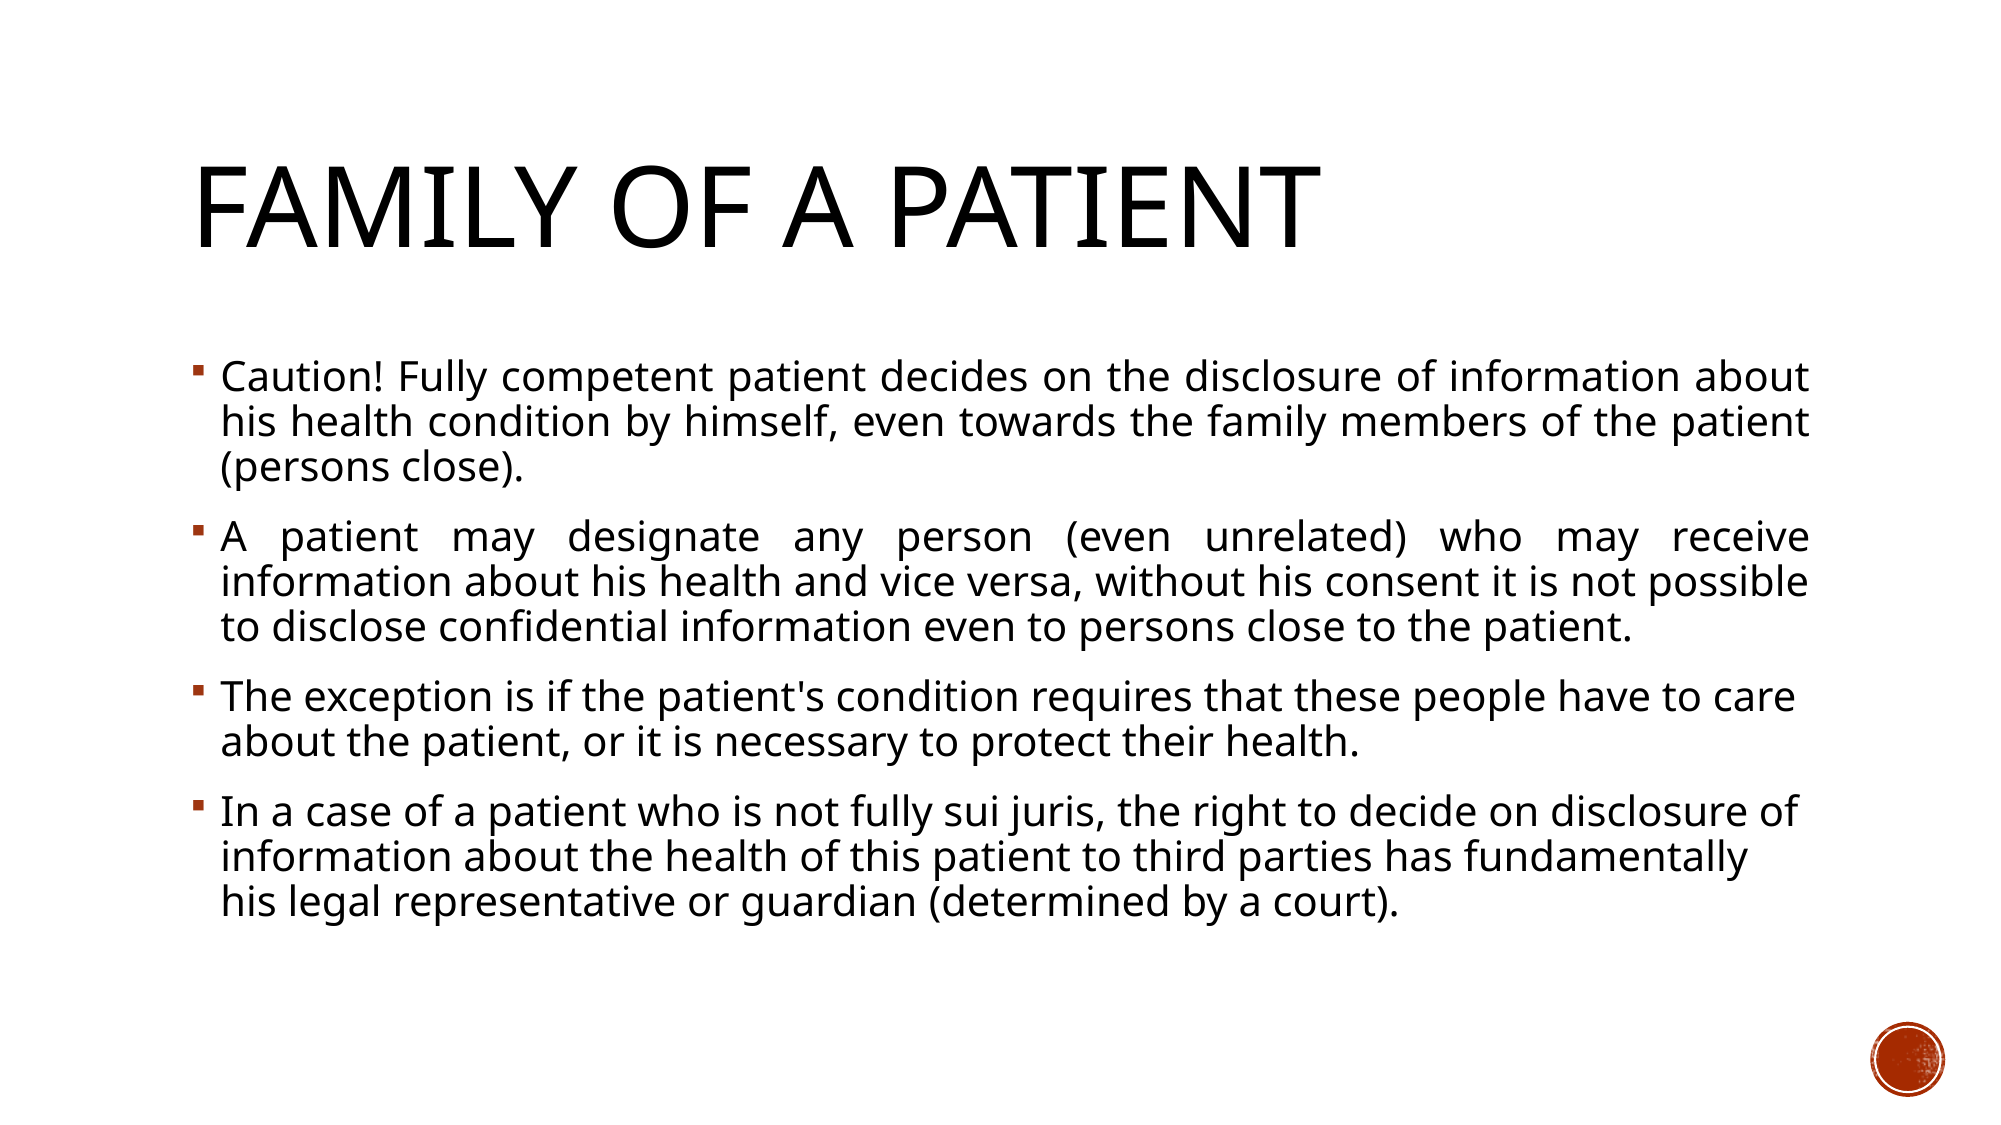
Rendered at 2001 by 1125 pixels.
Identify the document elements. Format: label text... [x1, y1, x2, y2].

list Caution! Fully competent patient decides on the disclosure of information about his health condition by himself, even towards the family members of the patient (persons close). A patient may designate any person (even unrelated) who may receive information about his health and vice versa, without his consent it is not possible to disclose confidential information even to persons close to the patient. The exception is if the patient's condition requires that these people have to care about the patient, or it is necessary to protect their health. In a case of a patient who is not fully sui juris, the right to decide on disclosure of information about the health of this patient to third parties has fundamentally his legal representative or guardian (determined by a court). [175, 348, 1826, 1013]
title Family of a patient [175, 79, 1826, 344]
